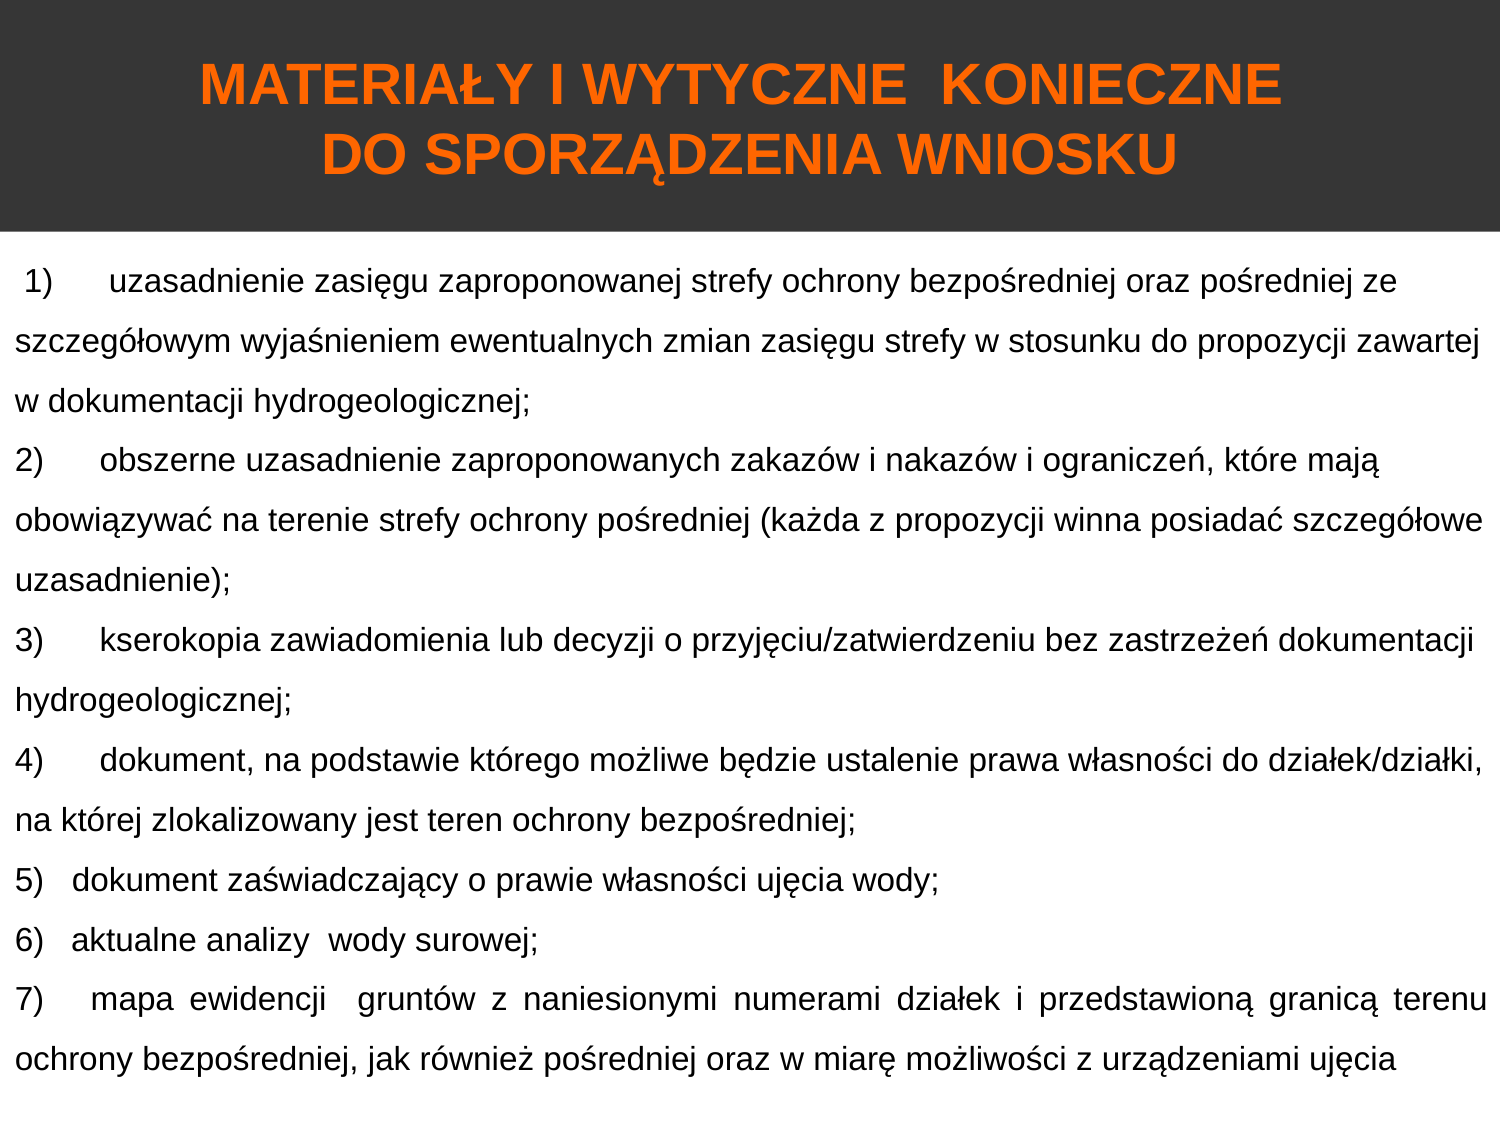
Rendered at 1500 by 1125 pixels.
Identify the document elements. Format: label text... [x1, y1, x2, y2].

text_box MATERIAŁY I WYTYCZNE KONIECZNE DO SPORZĄDZENIA WNIOSKU [0, 0, 1500, 231]
text_box 1) uzasadnienie zasięgu zaproponowanej strefy ochrony bezpośredniej oraz pośredniej ze szczegółowym wyjaśnieniem ewentualnych zmian zasięgu strefy w stosunku do propozycji zawartej w dokumentacji hydrogeologicznej; 2) obszerne uzasadnienie zaproponowanych zakazów i nakazów i ograniczeń, które mają obowiązywać na terenie strefy ochrony pośredniej (każda z propozycji winna posiadać szczegółowe uzasadnienie); 3) kserokopia zawiadomienia lub decyzji o przyjęciu/zatwierdzeniu bez zastrzeżeń dokumentacji hydrogeologicznej; 4) dokument, na podstawie którego możliwe będzie ustalenie prawa własności do działek/działki, na której zlokalizowany jest teren ochrony bezpośredniej; 5) dokument zaświadczający o prawie własności ujęcia wody; aktualne analizy wody surowej; 7) mapa ewidencji gruntów z naniesionymi numerami działek i przedstawioną granicą terenu ochrony bezpośredniej, jak również pośredniej oraz w miarę możliwości z urządzeniami ujęcia [0, 231, 1500, 1125]
